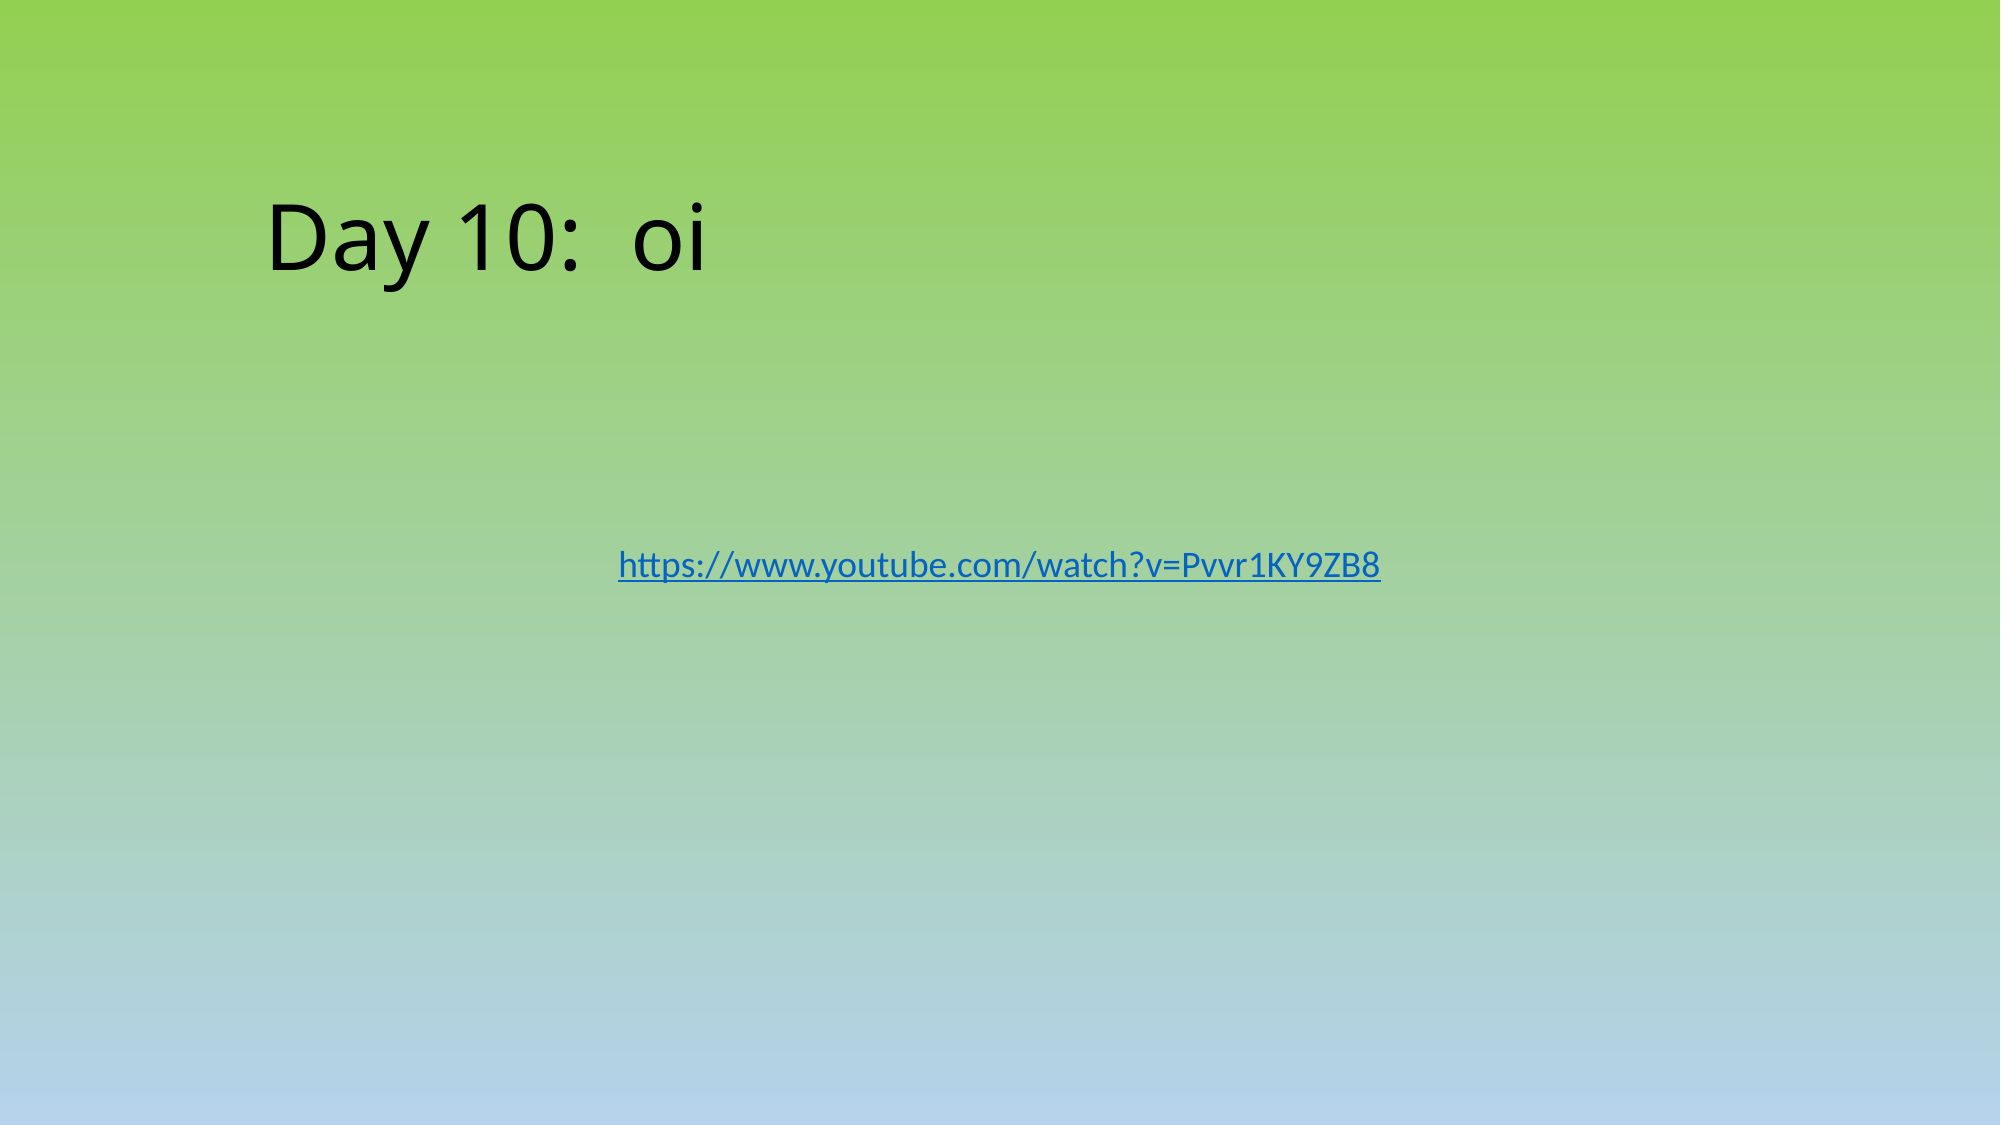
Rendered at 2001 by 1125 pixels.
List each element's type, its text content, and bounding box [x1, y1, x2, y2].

text_box Day 10: oi [249, 184, 1750, 576]
text_box https://www.youtube.com/watch?v=Pvvr1KY9ZB8 [603, 532, 1397, 592]
